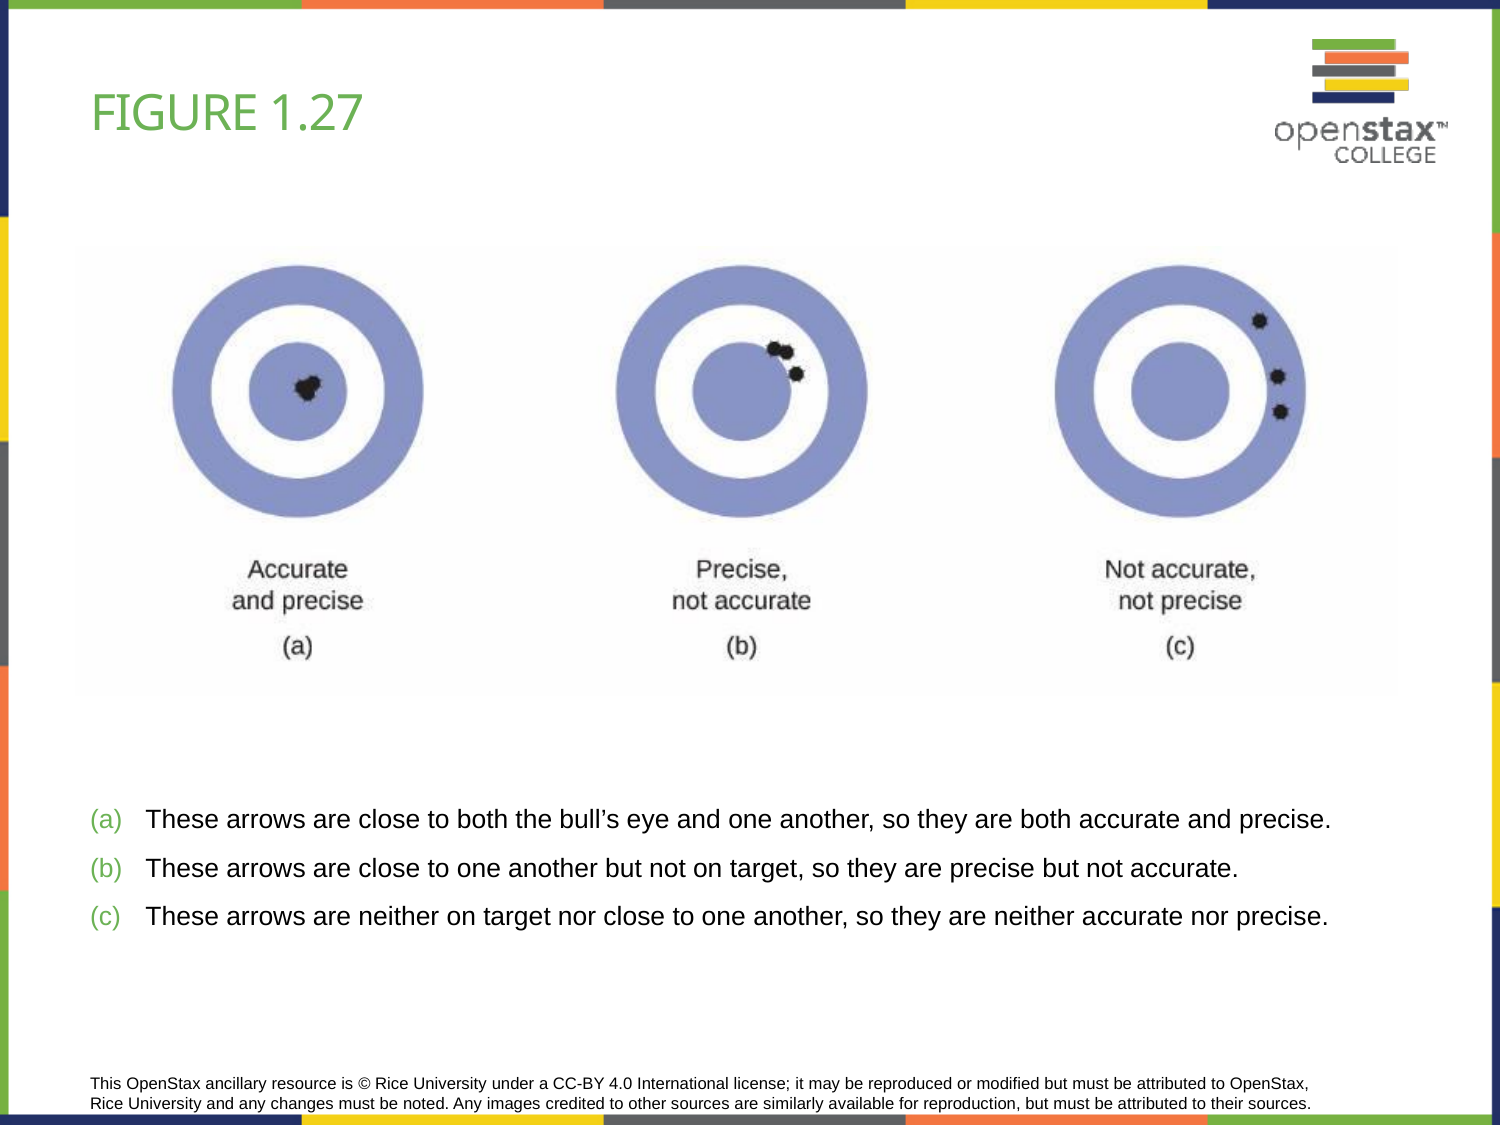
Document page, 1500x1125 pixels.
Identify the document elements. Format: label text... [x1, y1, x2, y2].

picture [0, 0, 1500, 1125]
title Figure 1.27 [75, 39, 1274, 148]
list These arrows are close to both the bull’s eye and one another, so they are both accurate and precise. These arrows are close to one another but not on target, so they are precise but not accurate. These arrows are neither on target nor close to one another, so they are neither accurate nor precise. [75, 794, 1398, 986]
footer This OpenStax ancillary resource is © Rice University under a CC-BY 4.0 International license; it may be reproduced or modified but must be attributed to OpenStax, Rice University and any changes must be noted. Any images credited to other sources are similarly available for reproduction, but must be attributed to their sources. [75, 1065, 1338, 1112]
